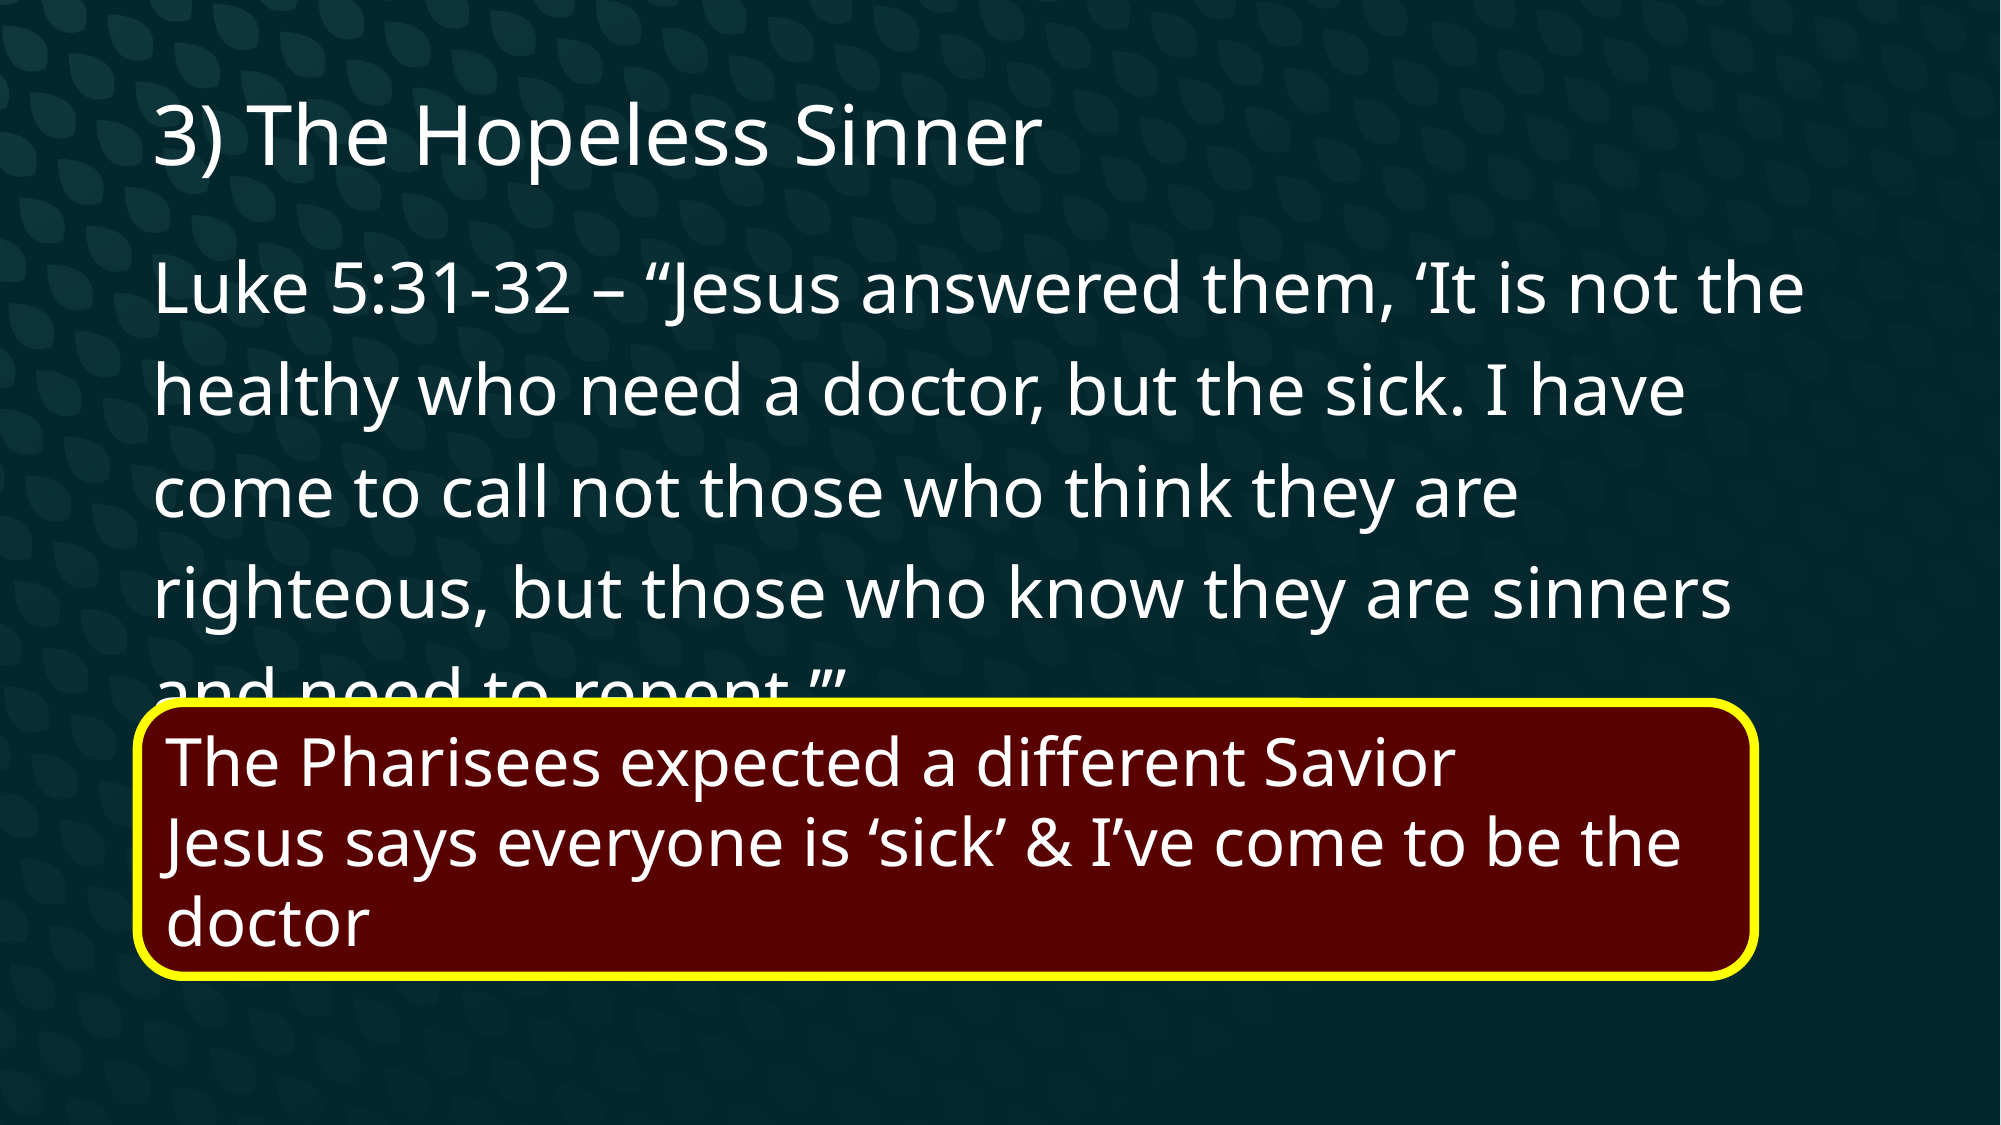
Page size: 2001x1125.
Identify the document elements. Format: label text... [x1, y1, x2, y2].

text_box The Pharisees expected a different Savior Jesus says everyone is ‘sick’ & I’ve come to be the doctor [136, 701, 1756, 978]
text_box 3) The Hopeless Sinner [137, 54, 1842, 165]
list Luke 5:31-32 – “Jesus answered them, ‘It is not the healthy who need a doctor, but the sick. I have come to call not those who think they are righteous, but those who know they are sinners and need to repent.’” [137, 218, 1863, 1014]
picture [0, 0, 2001, 1125]
